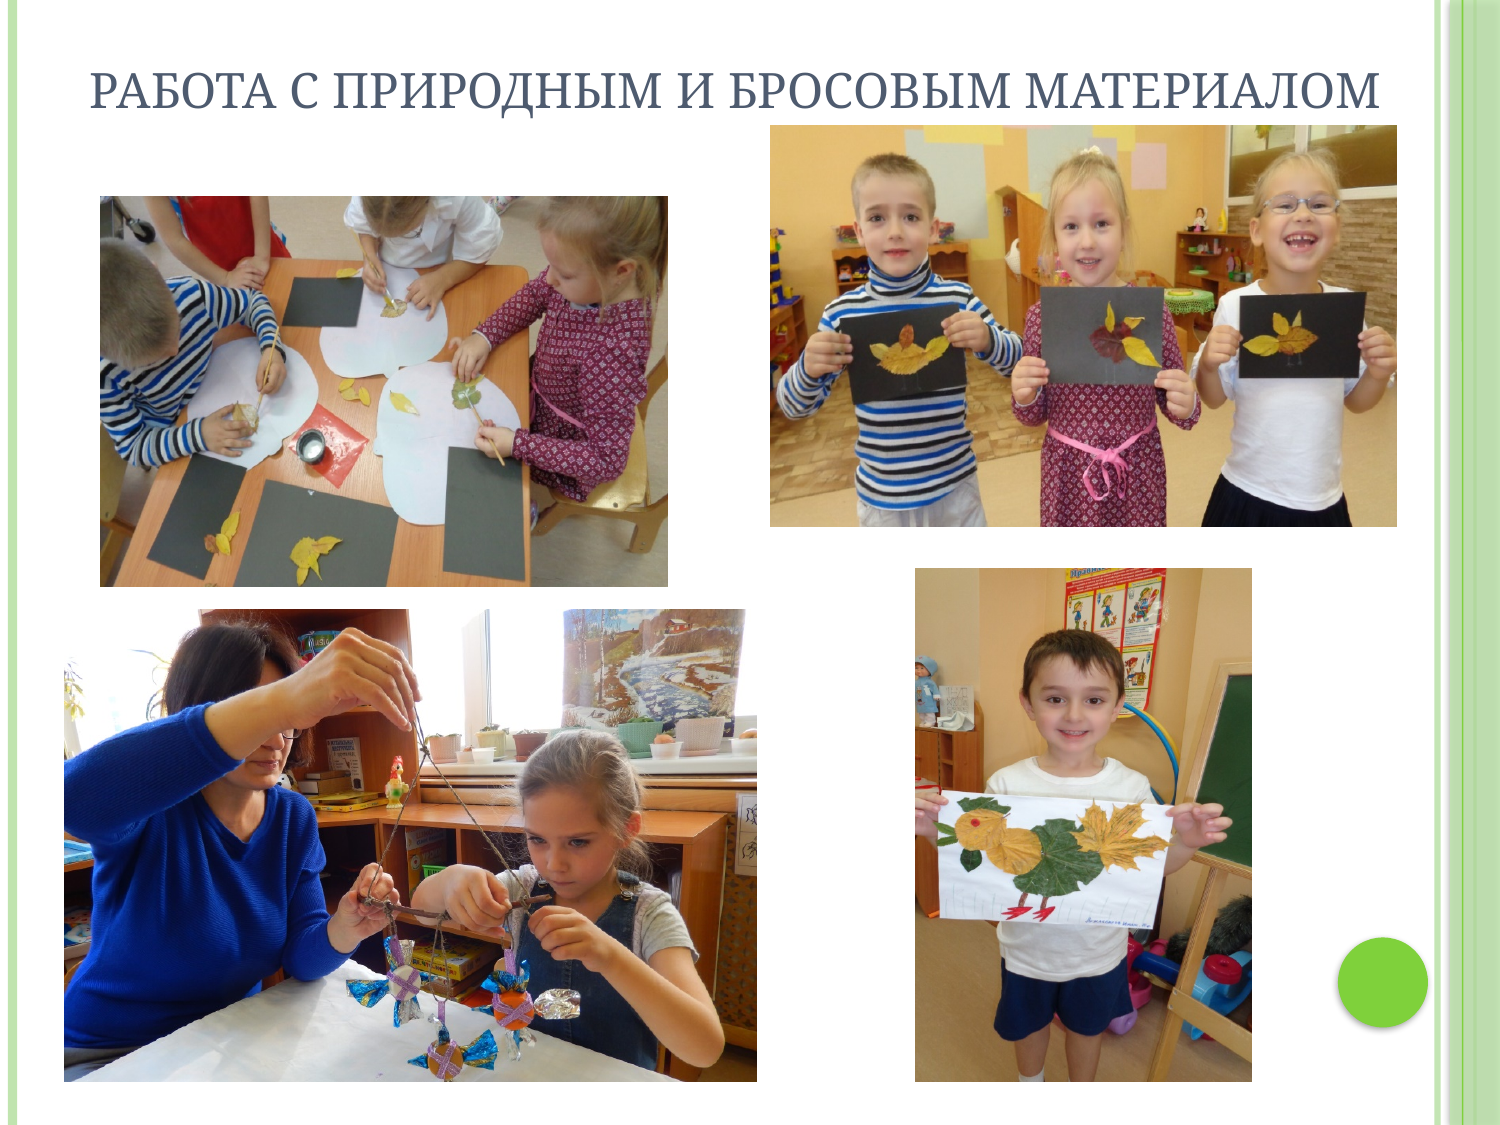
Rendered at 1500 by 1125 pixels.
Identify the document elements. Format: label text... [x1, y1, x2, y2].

title Работа с природным и бросовым материалом [75, 45, 1400, 126]
picture [915, 567, 1252, 1083]
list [100, 196, 668, 587]
picture [64, 609, 757, 1083]
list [770, 125, 1397, 528]
